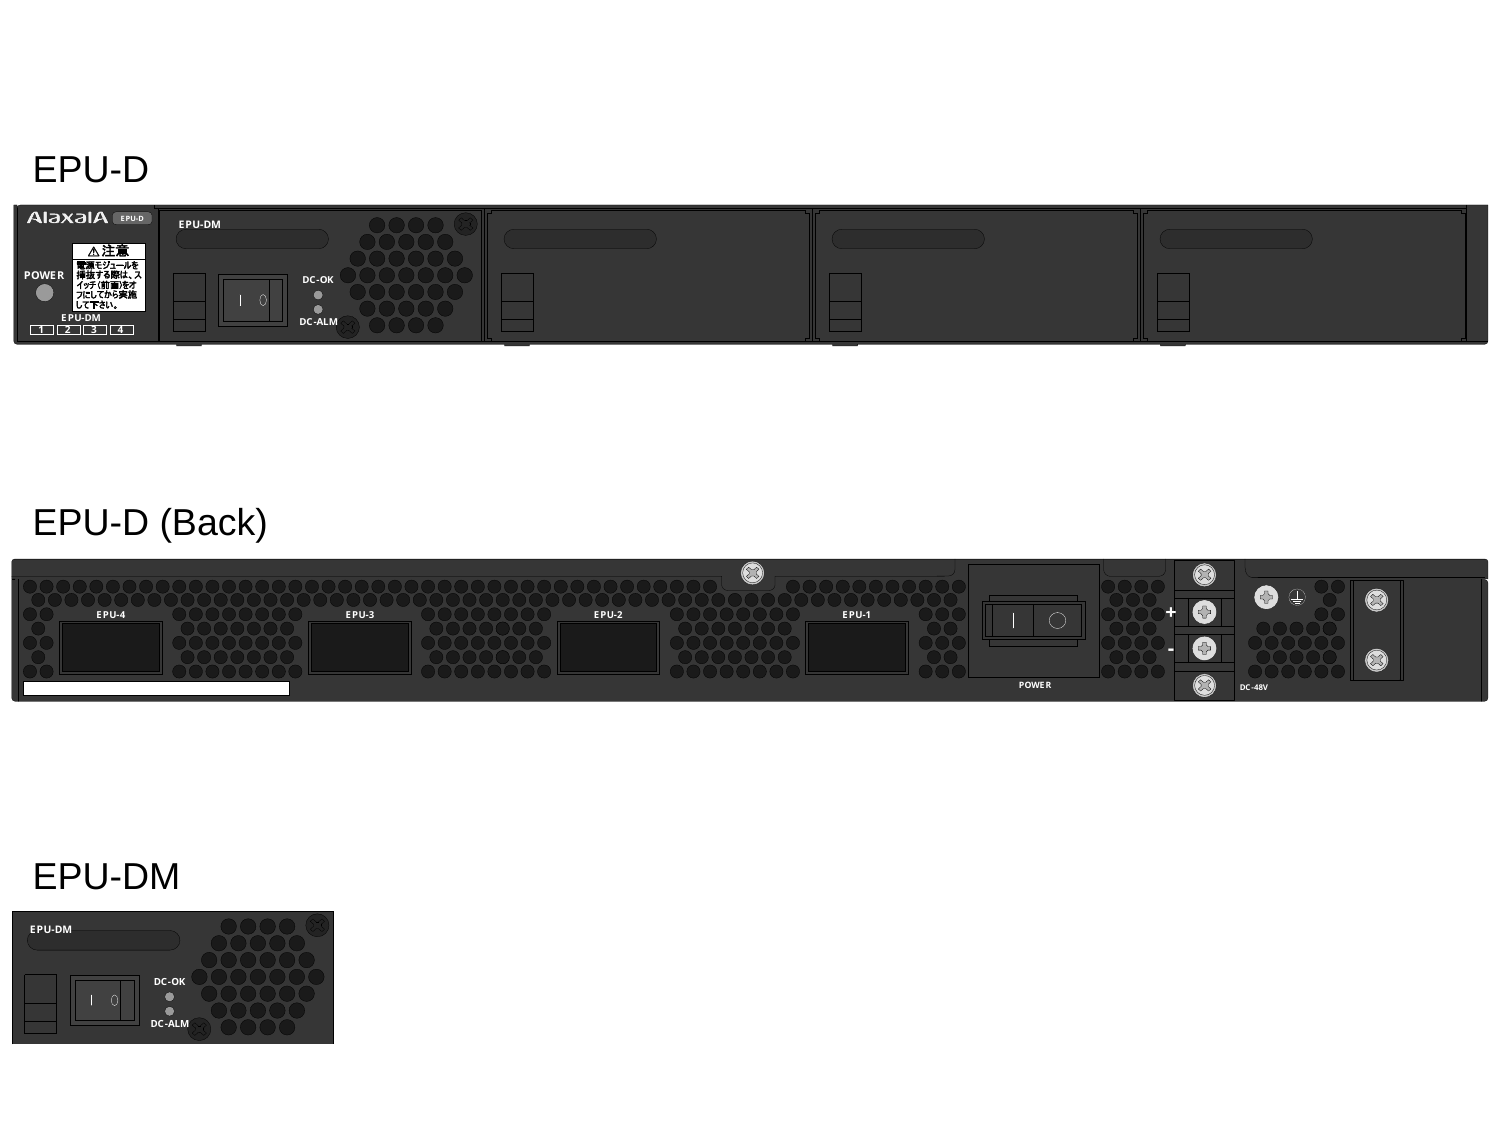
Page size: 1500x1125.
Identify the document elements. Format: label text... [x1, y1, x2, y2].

text_box EPU-DM [17, 844, 196, 905]
picture [9, 202, 1491, 351]
picture [9, 907, 336, 1048]
text_box EPU-D [18, 137, 165, 197]
picture [9, 556, 1491, 705]
text_box EPU-D (Back) [17, 490, 283, 551]
